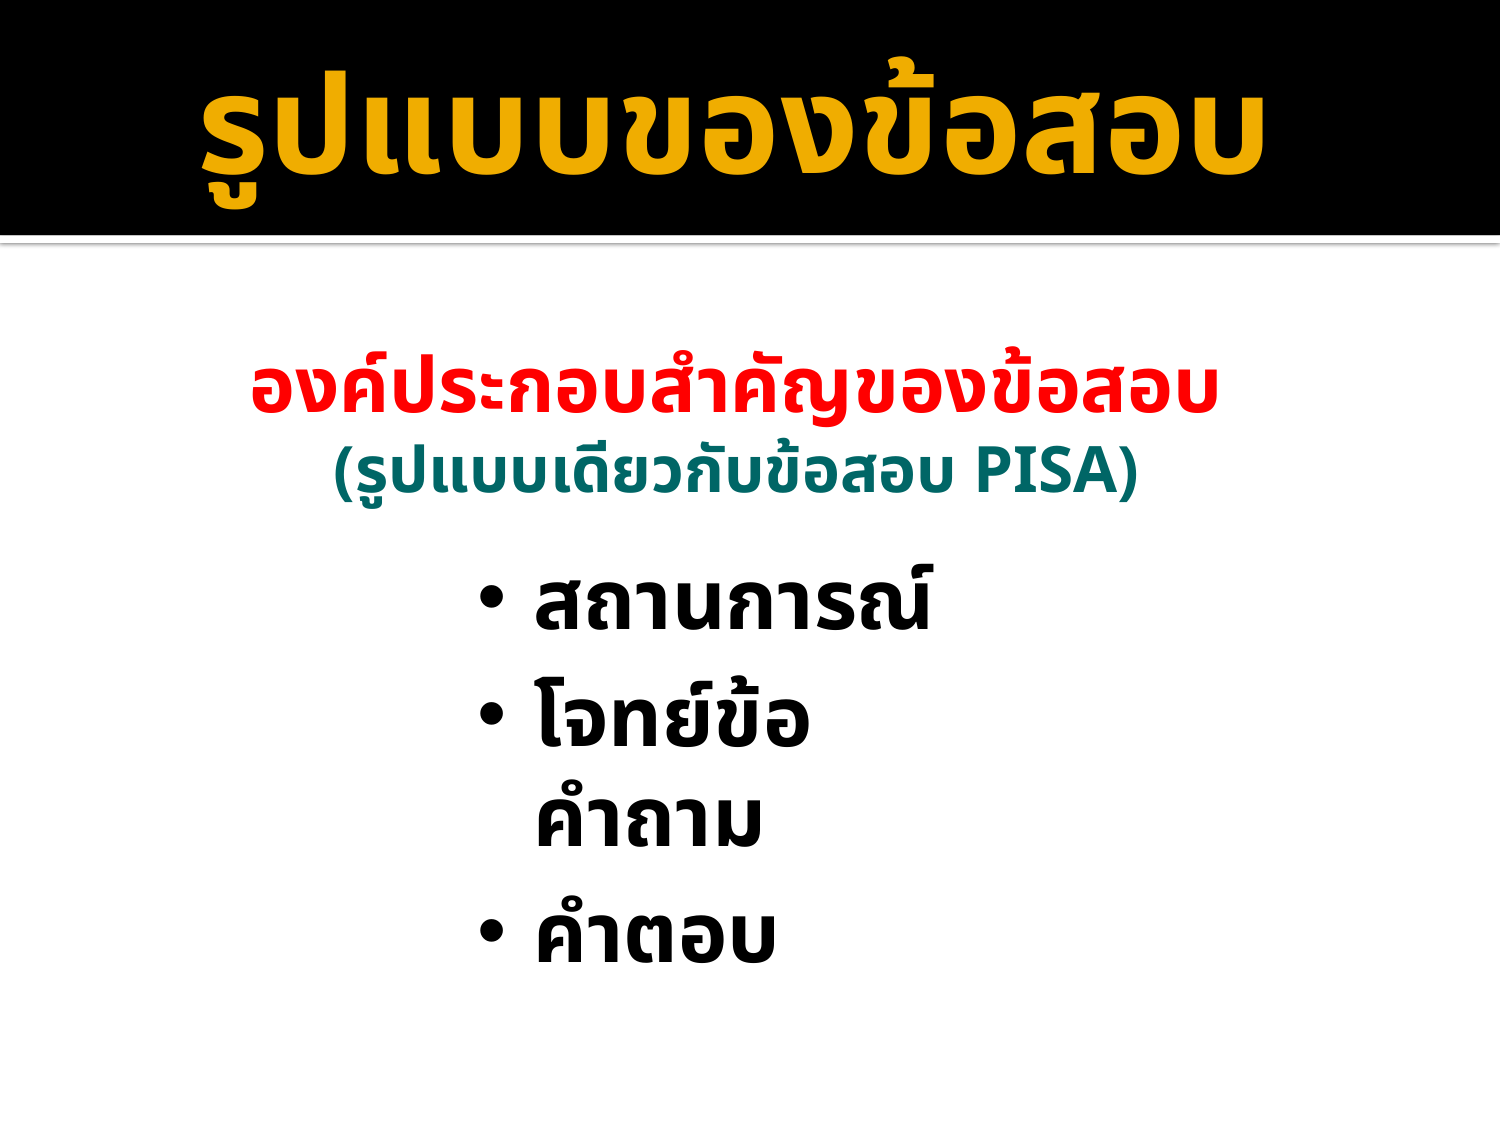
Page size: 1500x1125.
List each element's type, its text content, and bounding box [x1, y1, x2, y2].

text_box องค์ประกอบสำคัญของข้อสอบ (รูปแบบเดียวกับข้อสอบ PISA) [61, 326, 1412, 514]
title รูปแบบของข้อสอบ [41, 15, 1459, 221]
text_box สถานการณ์ โจทย์ข้อคำถาม คำตอบ [462, 538, 1044, 917]
